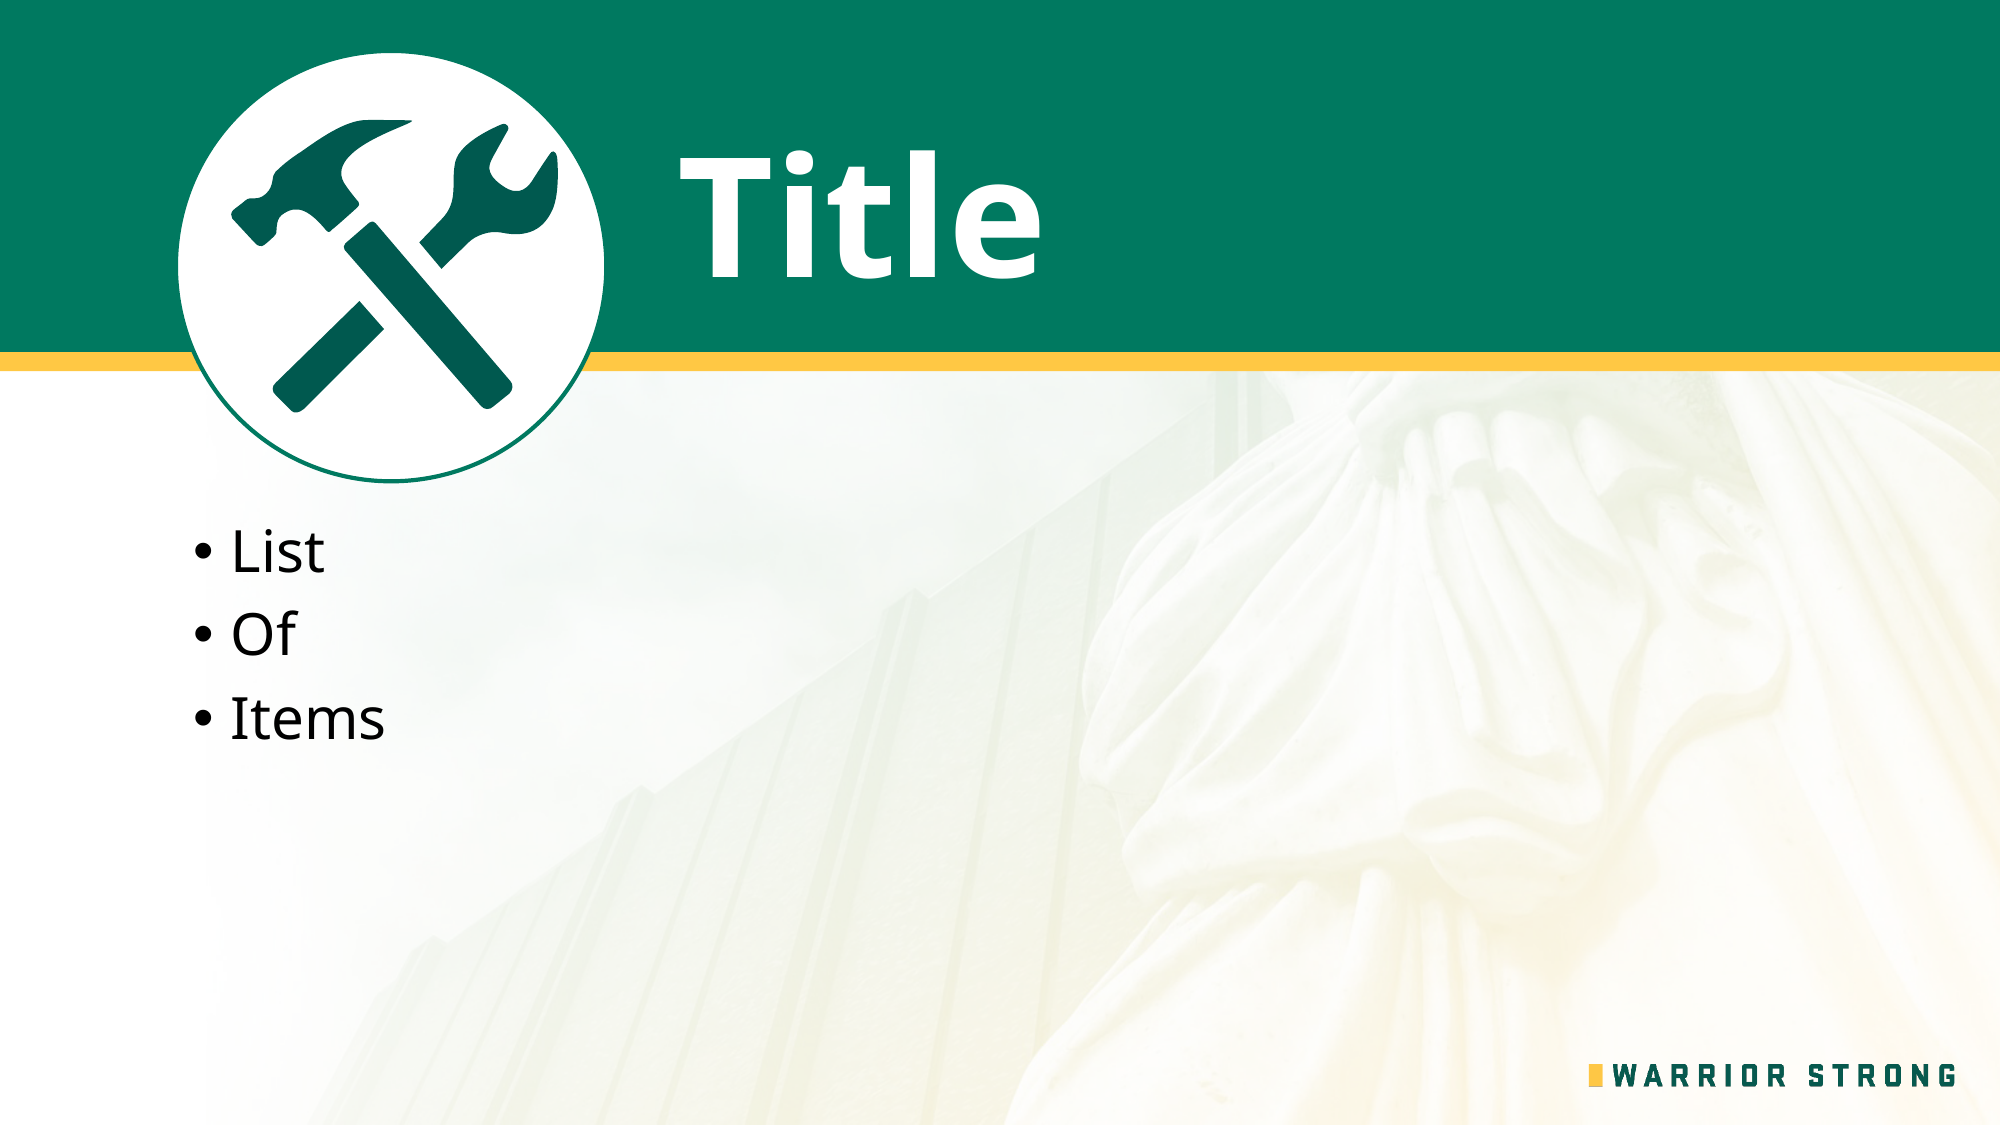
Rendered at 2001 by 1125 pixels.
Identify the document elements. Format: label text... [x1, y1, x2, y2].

text_box [581, 351, 2000, 372]
text_box [231, 119, 413, 247]
text_box [174, 49, 608, 483]
text_box [343, 221, 513, 410]
text_box List Of Items [178, 514, 1849, 1045]
text_box Title [662, 103, 1062, 319]
text_box [0, 351, 202, 372]
text_box [419, 123, 558, 269]
picture [1581, 1057, 1962, 1093]
text_box [0, 0, 2000, 351]
text_box [272, 301, 385, 413]
